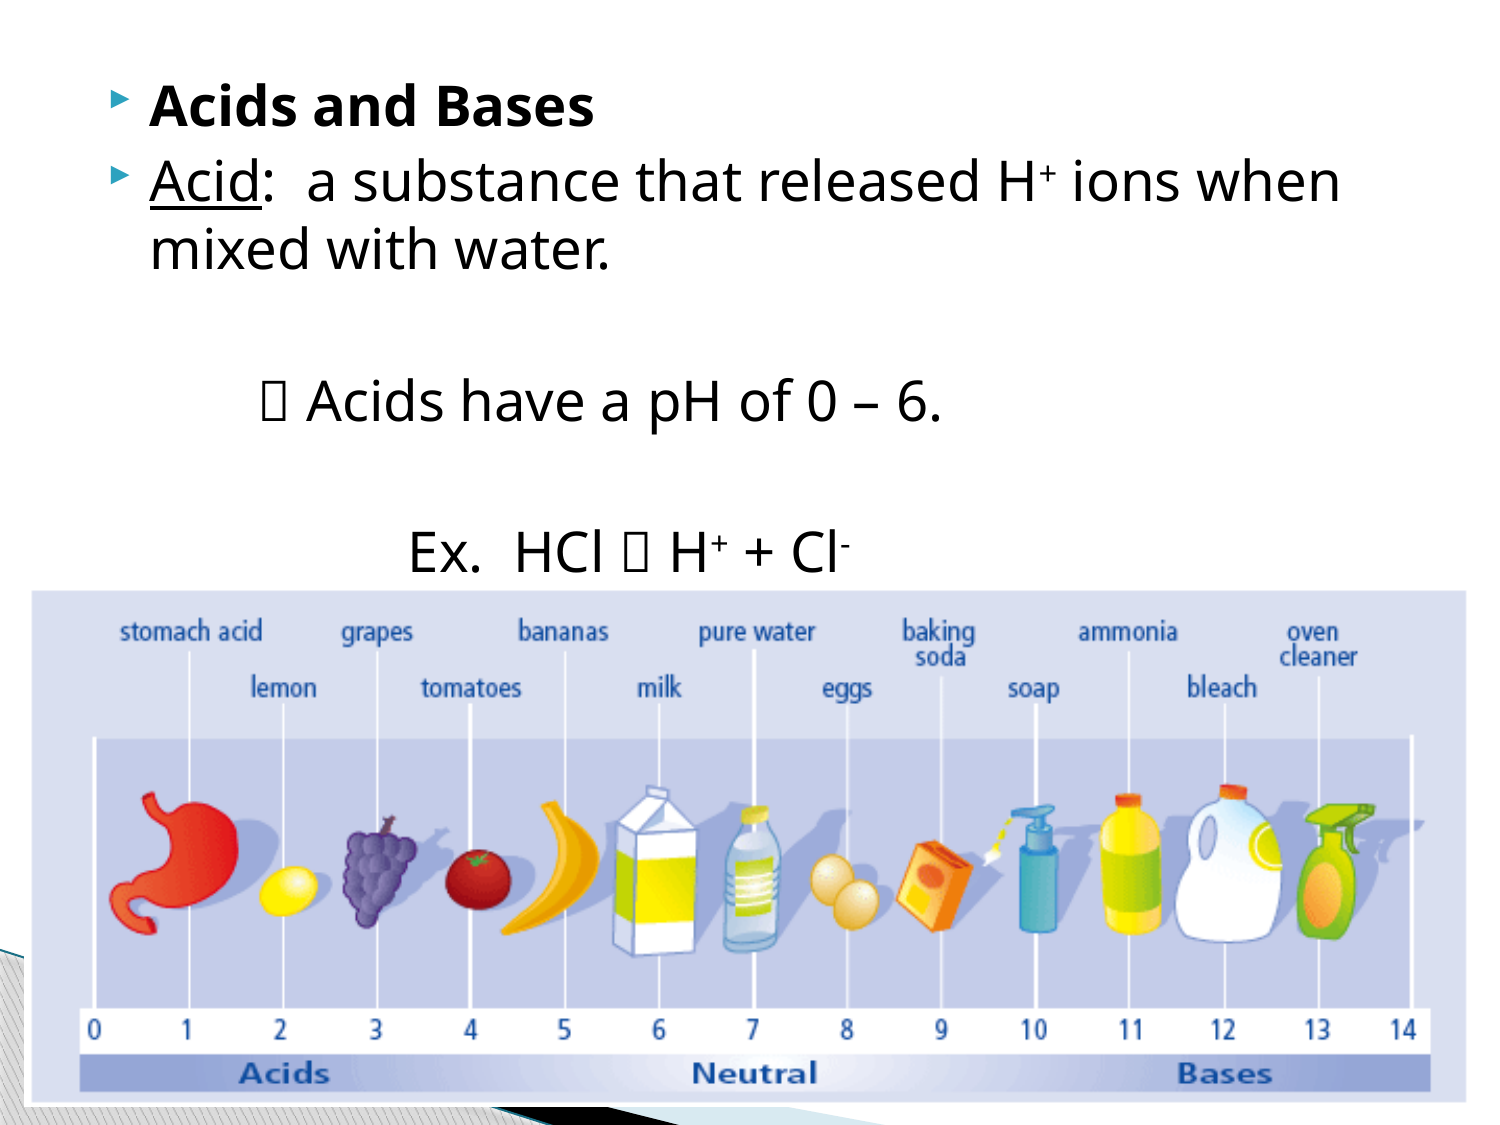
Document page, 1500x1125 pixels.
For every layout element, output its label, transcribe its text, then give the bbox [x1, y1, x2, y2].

list Acids and Bases Acid: a substance that released H+ ions when mixed with water.  Acids have a pH of 0 – 6. Ex. HCl  H+ + Cl- [75, 62, 1425, 587]
picture [24, 587, 1476, 1108]
